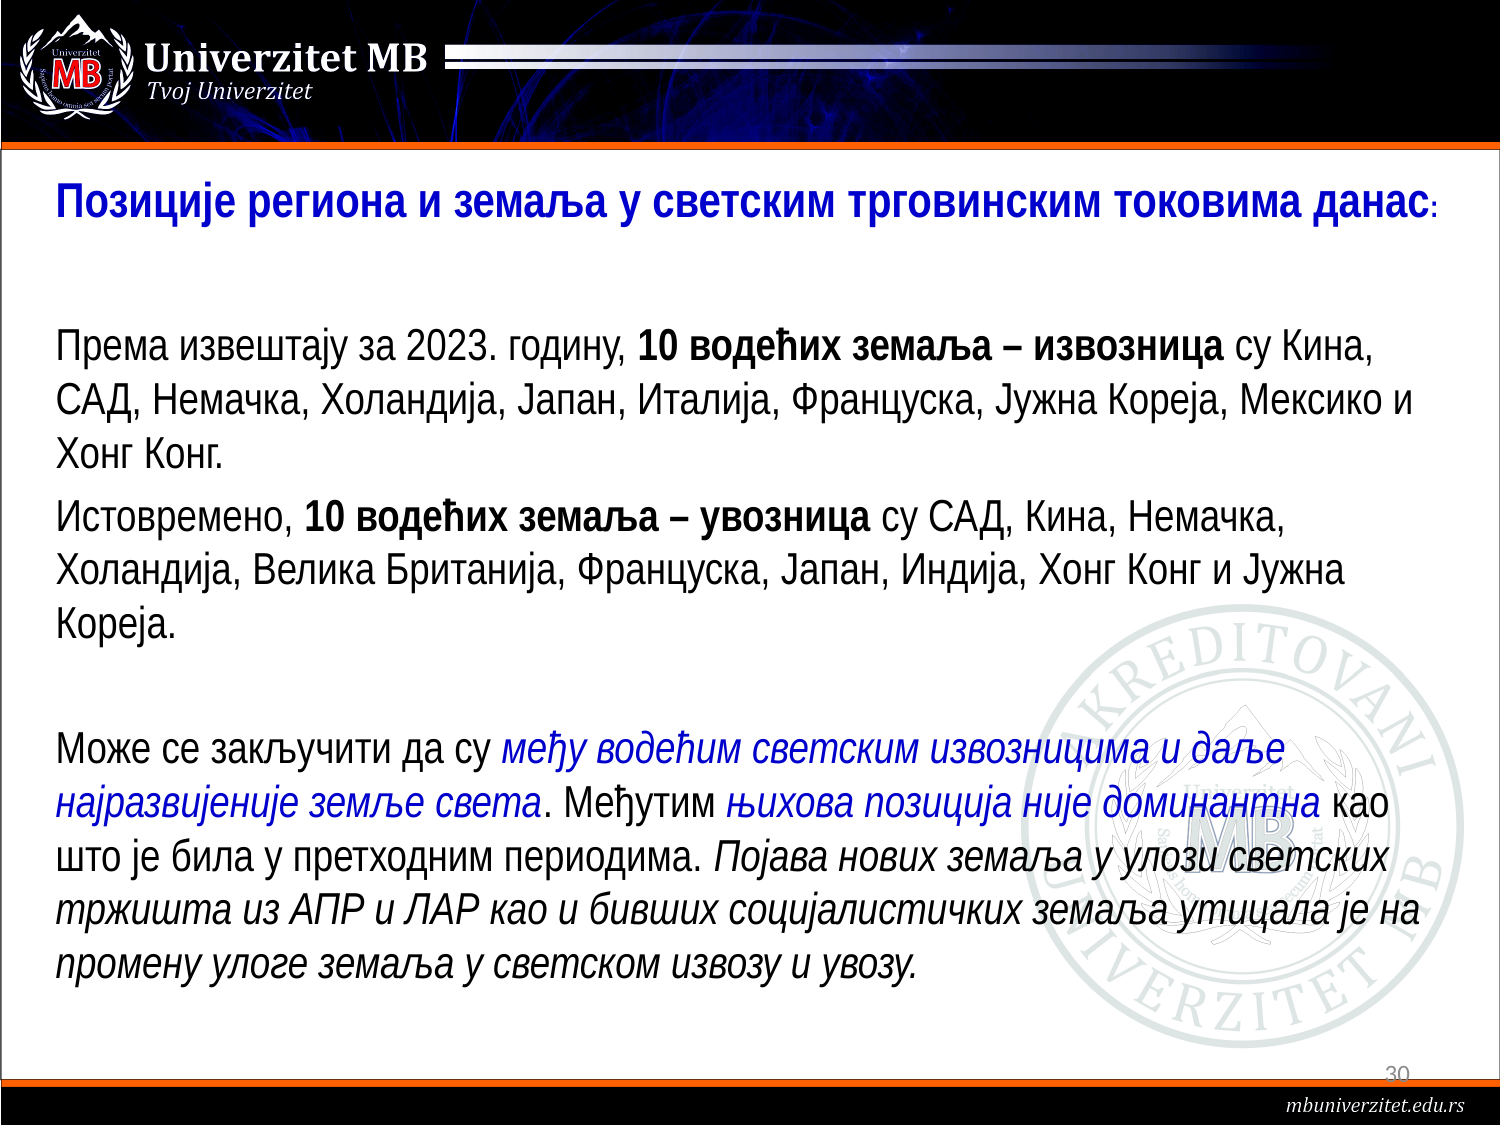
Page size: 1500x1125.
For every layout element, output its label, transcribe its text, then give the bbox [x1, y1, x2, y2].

list Позиције региона и земаља у светским трговинским токовима данас: Према извештају за 2023. годину, 10 водећих земаља – извозница су Кина, САД, Немачка, Холандија, Јапан, Италија, Француска, Јужна Кореја, Мексико и Хонг Конг. Истовремено, 10 водећих земаља – увозница су САД, Кина, Немачка, Холандија, Велика Британија, Француска, Јапан, Индија, Хонг Конг и Јужна Кореја. Може се закључити да су међу водећим светским извозницима и даље најразвијеније земље света. Међутим њихова позиција није доминантна као што је била у претходним периодима. Појава нових земаља у улози светских тржишта из АПР и ЛАР као и бивших социјалистичких земаља утицала је на промену улоге земаља у светском извозу и увозу. [40, 160, 1471, 1043]
picture [0, 0, 1500, 1125]
slide_number 30 [1074, 1042, 1425, 1103]
